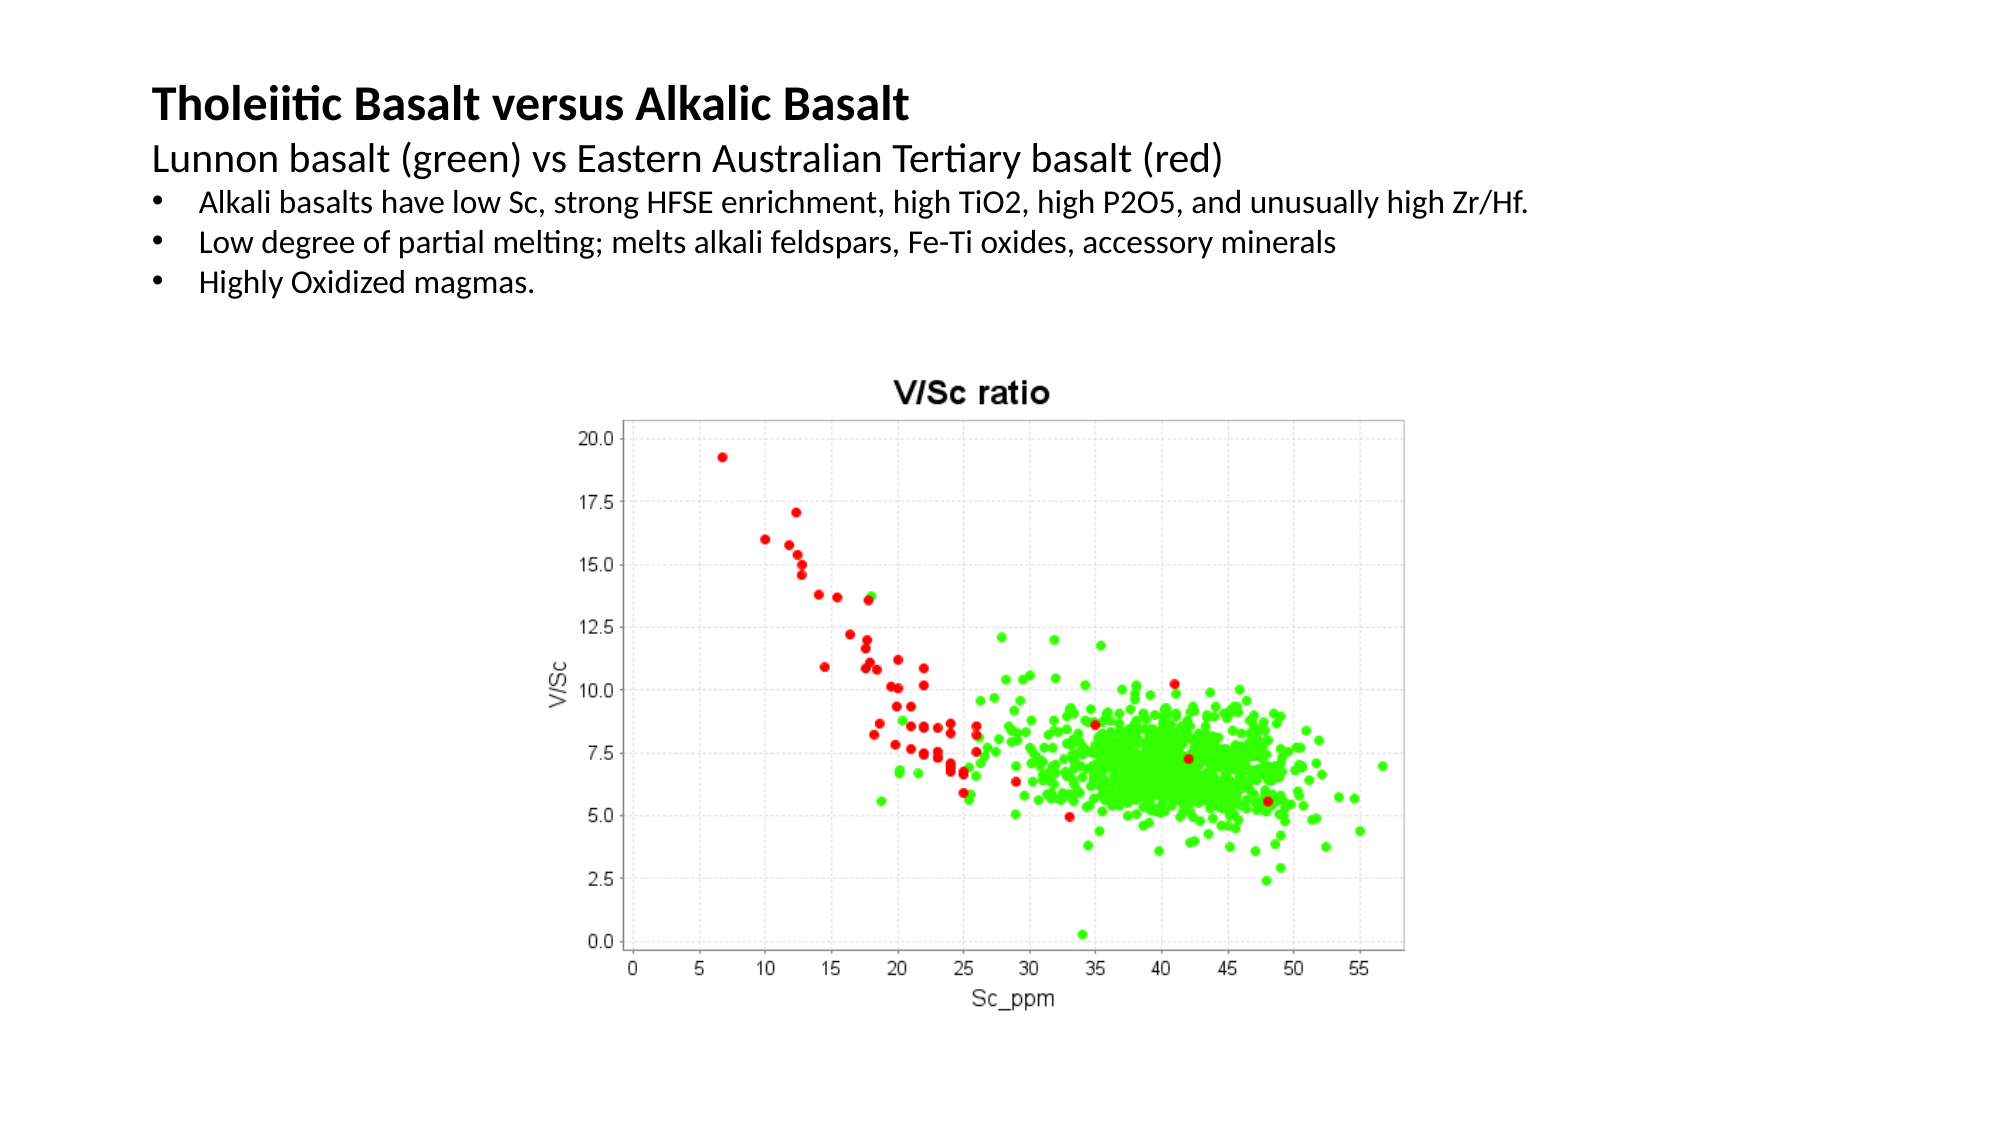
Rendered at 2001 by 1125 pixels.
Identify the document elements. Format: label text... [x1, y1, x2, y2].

picture [528, 369, 1415, 1022]
text_box Tholeiitic Basalt versus Alkalic Basalt Lunnon basalt (green) vs Eastern Australian Tertiary basalt (red) Alkali basalts have low Sc, strong HFSE enrichment, high TiO2, high P2O5, and unusually high Zr/Hf. Low degree of partial melting; melts alkali feldspars, Fe-Ti oxides, accessory minerals Highly Oxidized magmas. [137, 63, 1863, 308]
